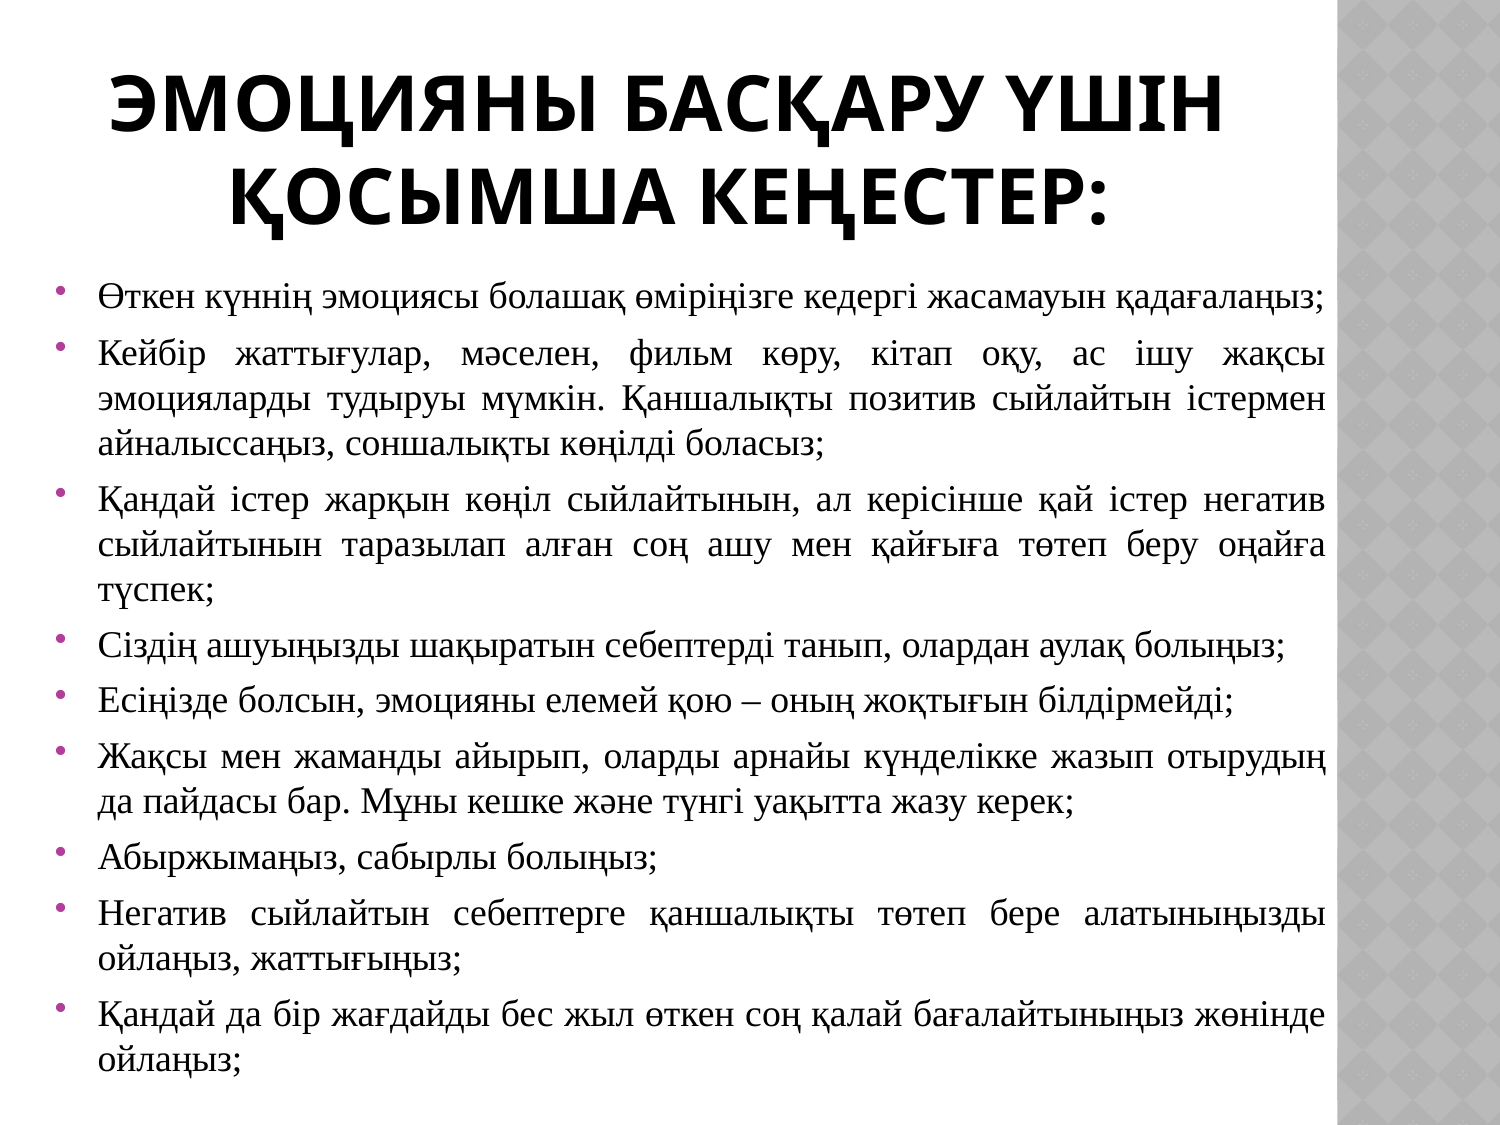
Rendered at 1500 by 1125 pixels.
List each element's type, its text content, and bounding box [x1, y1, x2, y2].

title эмоцияны басқару үшін қосымша кеңестер: [75, 52, 1263, 240]
list Өткен күннің эмоциясы болашақ өміріңізге кедергі жасамауын қадағалаңыз; Кейбір жаттығулар, мәселен, фильм көру, кітап оқу, ас ішу жақсы эмоцияларды тудыруы мүмкін. Қаншалықты позитив сыйлайтын істермен айналыссаңыз, соншалықты көңілді боласыз; Қандай істер жарқын көңіл сыйлайтынын, ал керісінше қай істер негатив сыйлайтынын таразылап алған соң ашу мен қайғыға төтеп беру оңайға түспек; Сіздің ашуыңызды шақыратын себептерді танып, олардан аулақ болыңыз; Есіңізде болсын, эмоцияны елемей қою – оның жоқтығын білдірмейді; Жақсы мен жаманды айырып, оларды арнайы күнделікке жазып отырудың да пайдасы бар. Мұны кешке және түнгі уақытта жазу керек; Абыржымаңыз, сабырлы болыңыз; Негатив сыйлайтын себептерге қаншалықты төтеп бере алатыныңызды ойлаңыз, жаттығыңыз; Қандай да бір жағдайды бес жыл өткен соң қалай бағалайтыныңыз жөнінде ойлаңыз; [41, 264, 1341, 1125]
